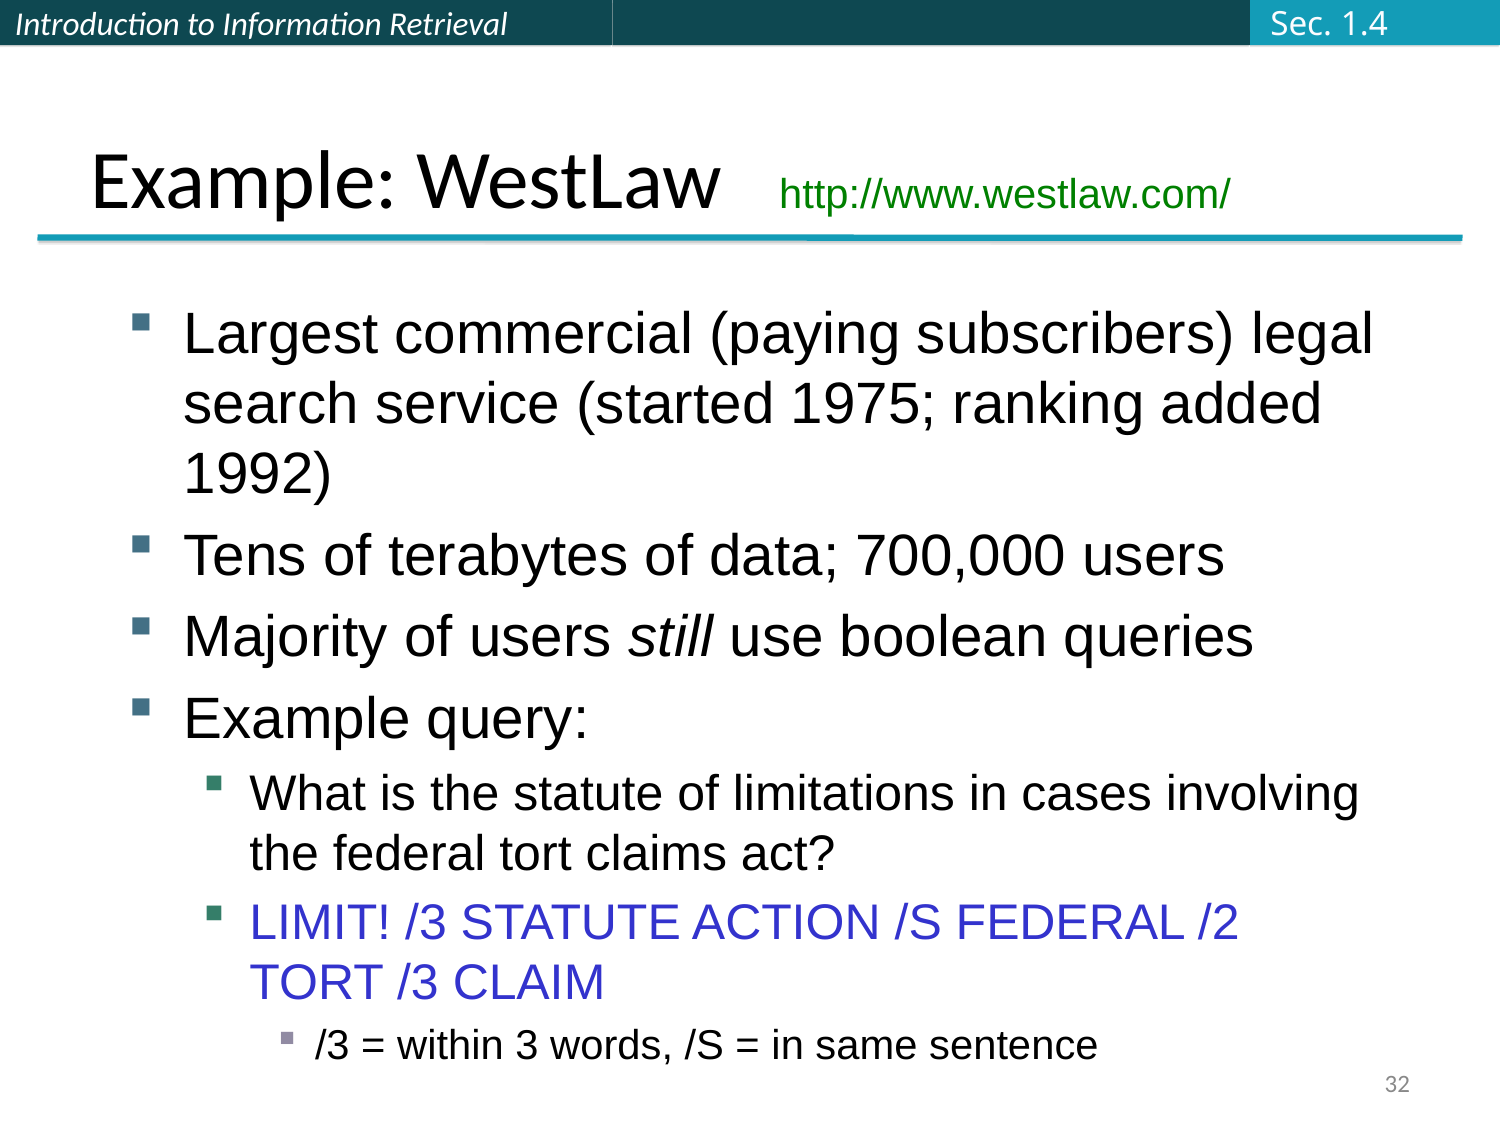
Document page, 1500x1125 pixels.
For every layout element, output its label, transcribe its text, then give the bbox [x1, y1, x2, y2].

list Largest commercial (paying subscribers) legal search service (started 1975; ranking added 1992) Tens of terabytes of data; 700,000 users Majority of users still use boolean queries Example query: What is the statute of limitations in cases involving the federal tort claims act? LIMIT! /3 STATUTE ACTION /S FEDERAL /2 TORT /3 CLAIM /3 = within 3 words, /S = in same sentence [112, 287, 1426, 1088]
title Example: WestLaw http://www.westlaw.com/ [74, 44, 1426, 233]
slide_number 32 [1074, 1062, 1425, 1103]
text_box Sec. 1.4 [1255, 0, 1404, 50]
